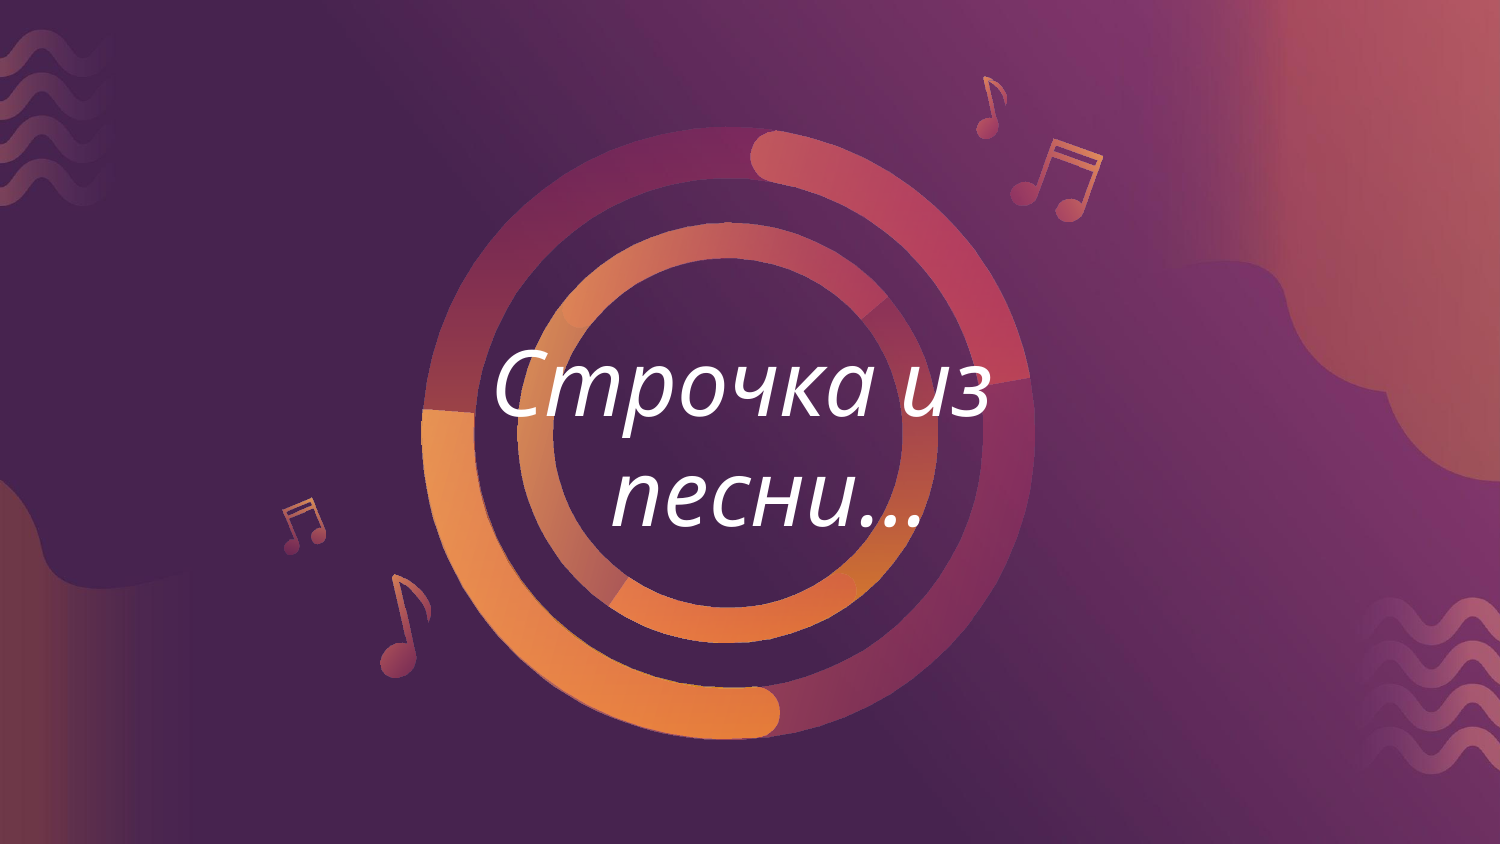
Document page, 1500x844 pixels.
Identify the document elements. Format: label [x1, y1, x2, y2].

picture [0, 0, 1500, 844]
text_box [282, 497, 326, 555]
text_box [331, 62, 1124, 822]
